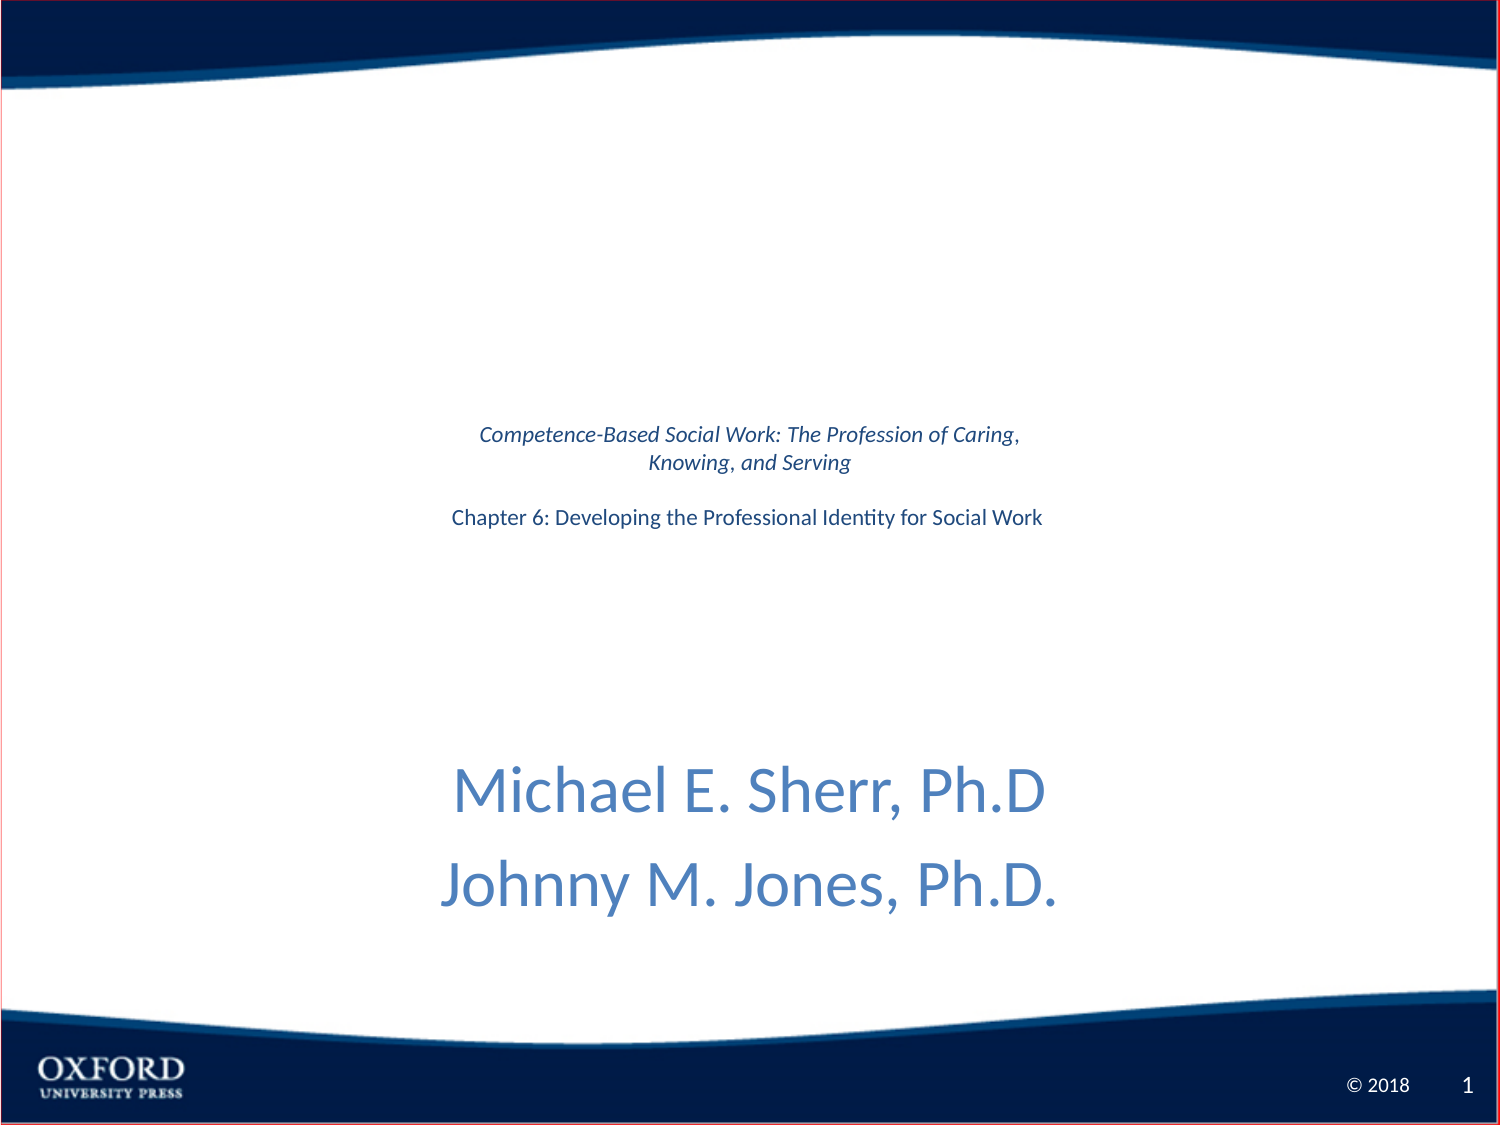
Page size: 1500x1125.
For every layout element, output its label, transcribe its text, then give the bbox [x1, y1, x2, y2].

picture [0, 0, 1500, 1125]
title Competence-Based Social Work: The Profession of Caring, Knowing, and Serving Chapter 6: Developing the Professional Identity for Social Work [75, 408, 1425, 597]
subtitle Michael E. Sherr, Ph.D Johnny M. Jones, Ph.D. [75, 738, 1425, 953]
